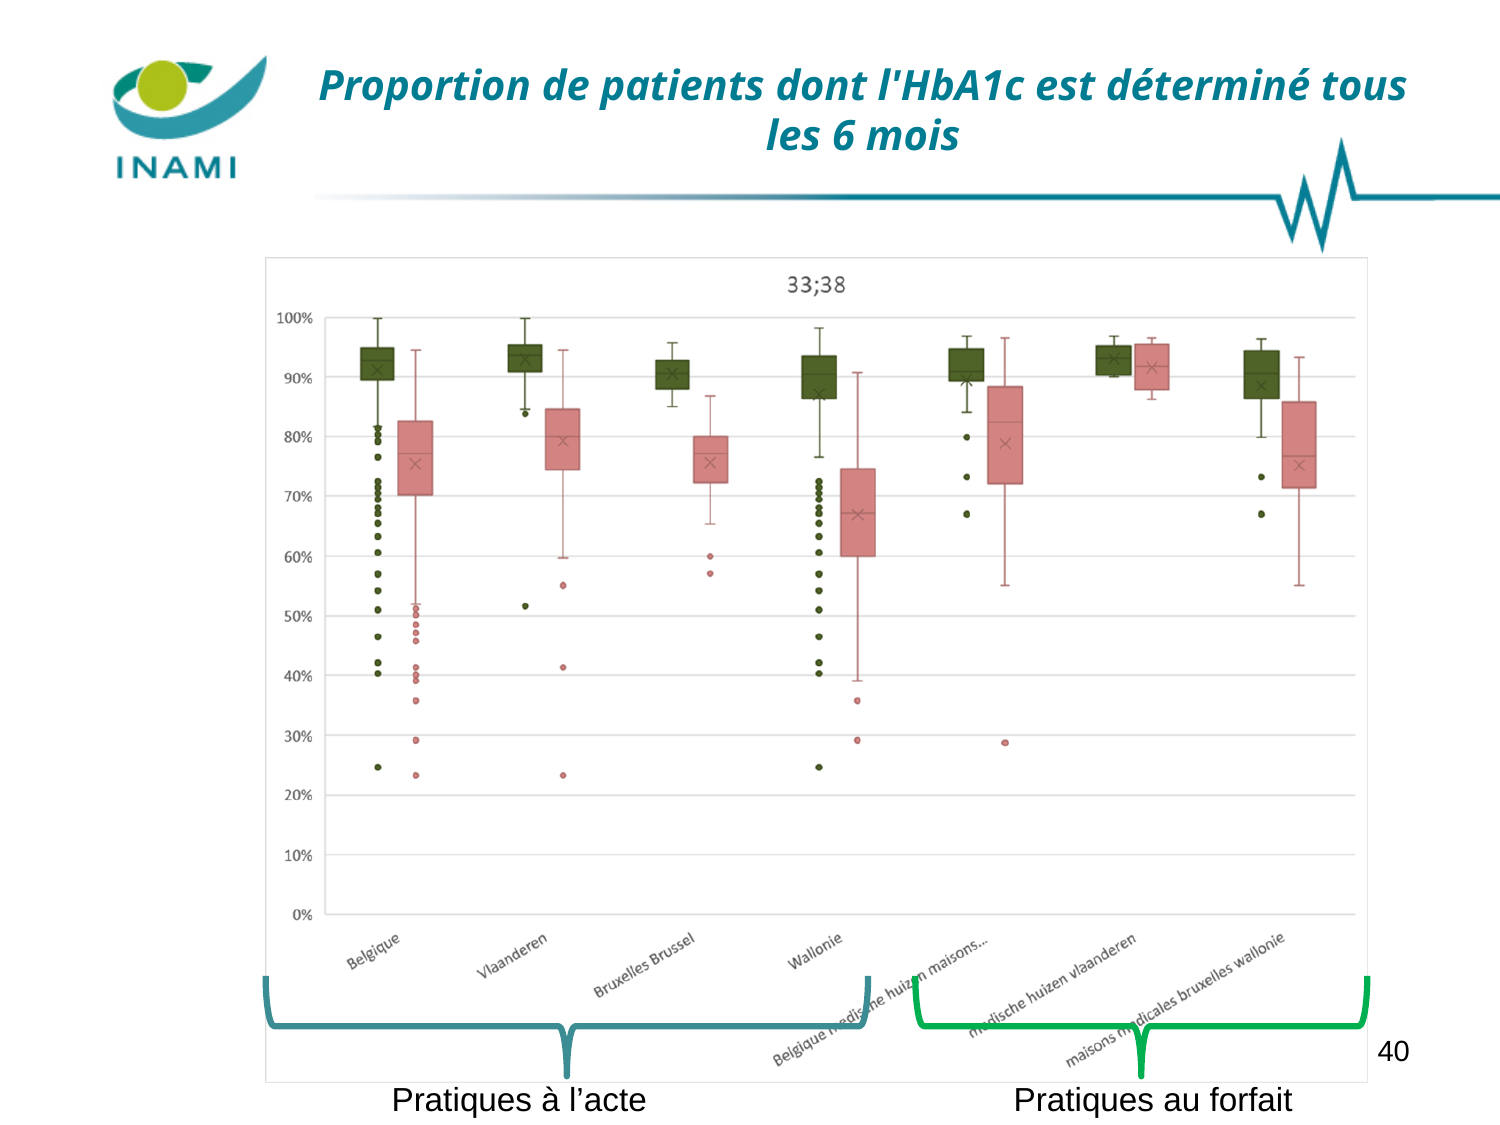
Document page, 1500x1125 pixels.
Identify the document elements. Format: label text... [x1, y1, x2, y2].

picture [53, 6, 1500, 255]
text_box Pratiques à l’acte [376, 1091, 663, 1125]
text_box Pratiques au forfait [998, 1091, 1341, 1125]
picture [265, 257, 1368, 1083]
slide_number 40 [1074, 1024, 1425, 1103]
title Proportion de patients dont l'HbA1c est déterminé tous les 6 mois [301, 45, 1425, 173]
